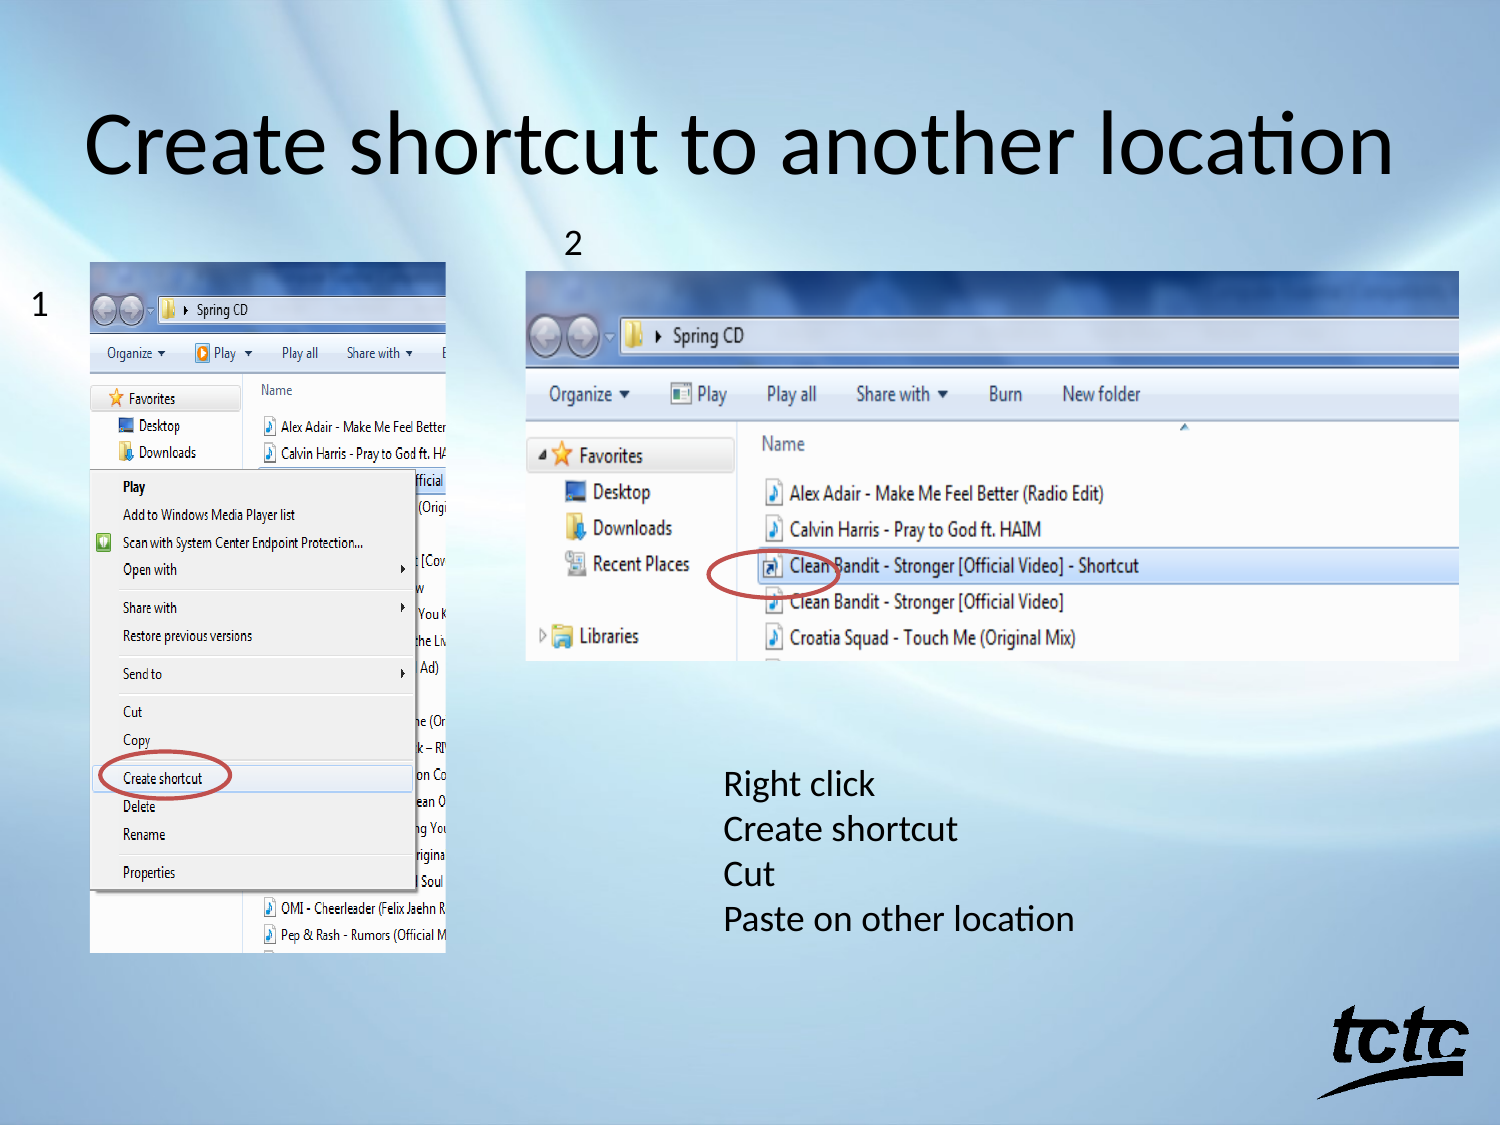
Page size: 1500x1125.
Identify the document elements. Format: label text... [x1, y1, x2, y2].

text_box 1 [15, 271, 84, 331]
title Create shortcut to another location [65, 44, 1416, 232]
text_box 2 [549, 210, 632, 269]
picture [0, 0, 1500, 1125]
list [89, 262, 446, 953]
text_box Right click Create shortcut Cut Paste on other location [708, 751, 1128, 947]
